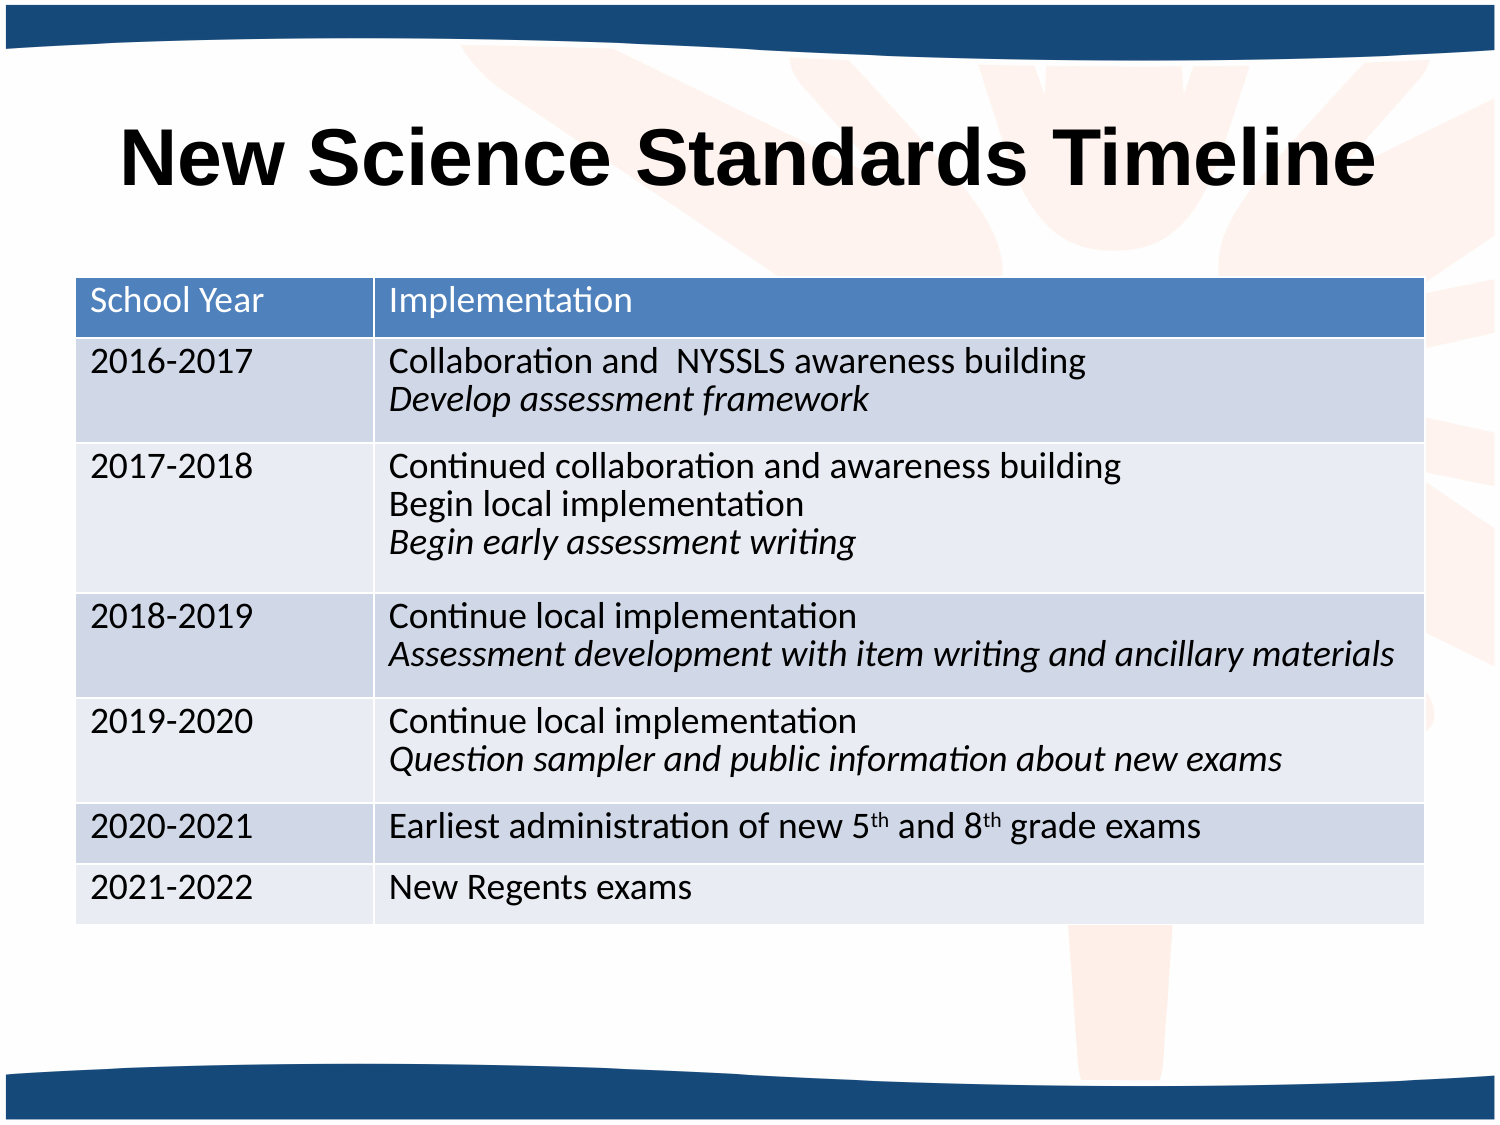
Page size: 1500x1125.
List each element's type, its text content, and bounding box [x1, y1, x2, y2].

table_header School Year [76, 278, 373, 337]
title New Science Standards Timeline [75, 59, 1425, 248]
picture [0, 0, 1500, 1125]
table_cell Continued collaboration and awareness building Begin local implementation Begin early assessment writing [375, 444, 1424, 592]
table_cell Continue local implementation Question sampler and public information about new exams [375, 699, 1424, 802]
table_header Implementation [375, 278, 1424, 337]
table_cell Collaboration and NYSSLS awareness building Develop assessment framework [375, 339, 1424, 442]
table_cell 2021-2022 [76, 865, 373, 924]
table_cell 2017-2018 [76, 444, 373, 592]
table_cell 2016-2017 [76, 339, 373, 442]
table_cell 2020-2021 [76, 804, 373, 863]
table_cell Earliest administration of new 5th and 8th grade exams [375, 804, 1424, 863]
table_cell 2018-2019 [76, 594, 373, 697]
table_cell Continue local implementation Assessment development with item writing and ancillary materials [375, 594, 1424, 697]
table_cell 2019-2020 [76, 699, 373, 802]
table_cell New Regents exams [375, 865, 1424, 924]
